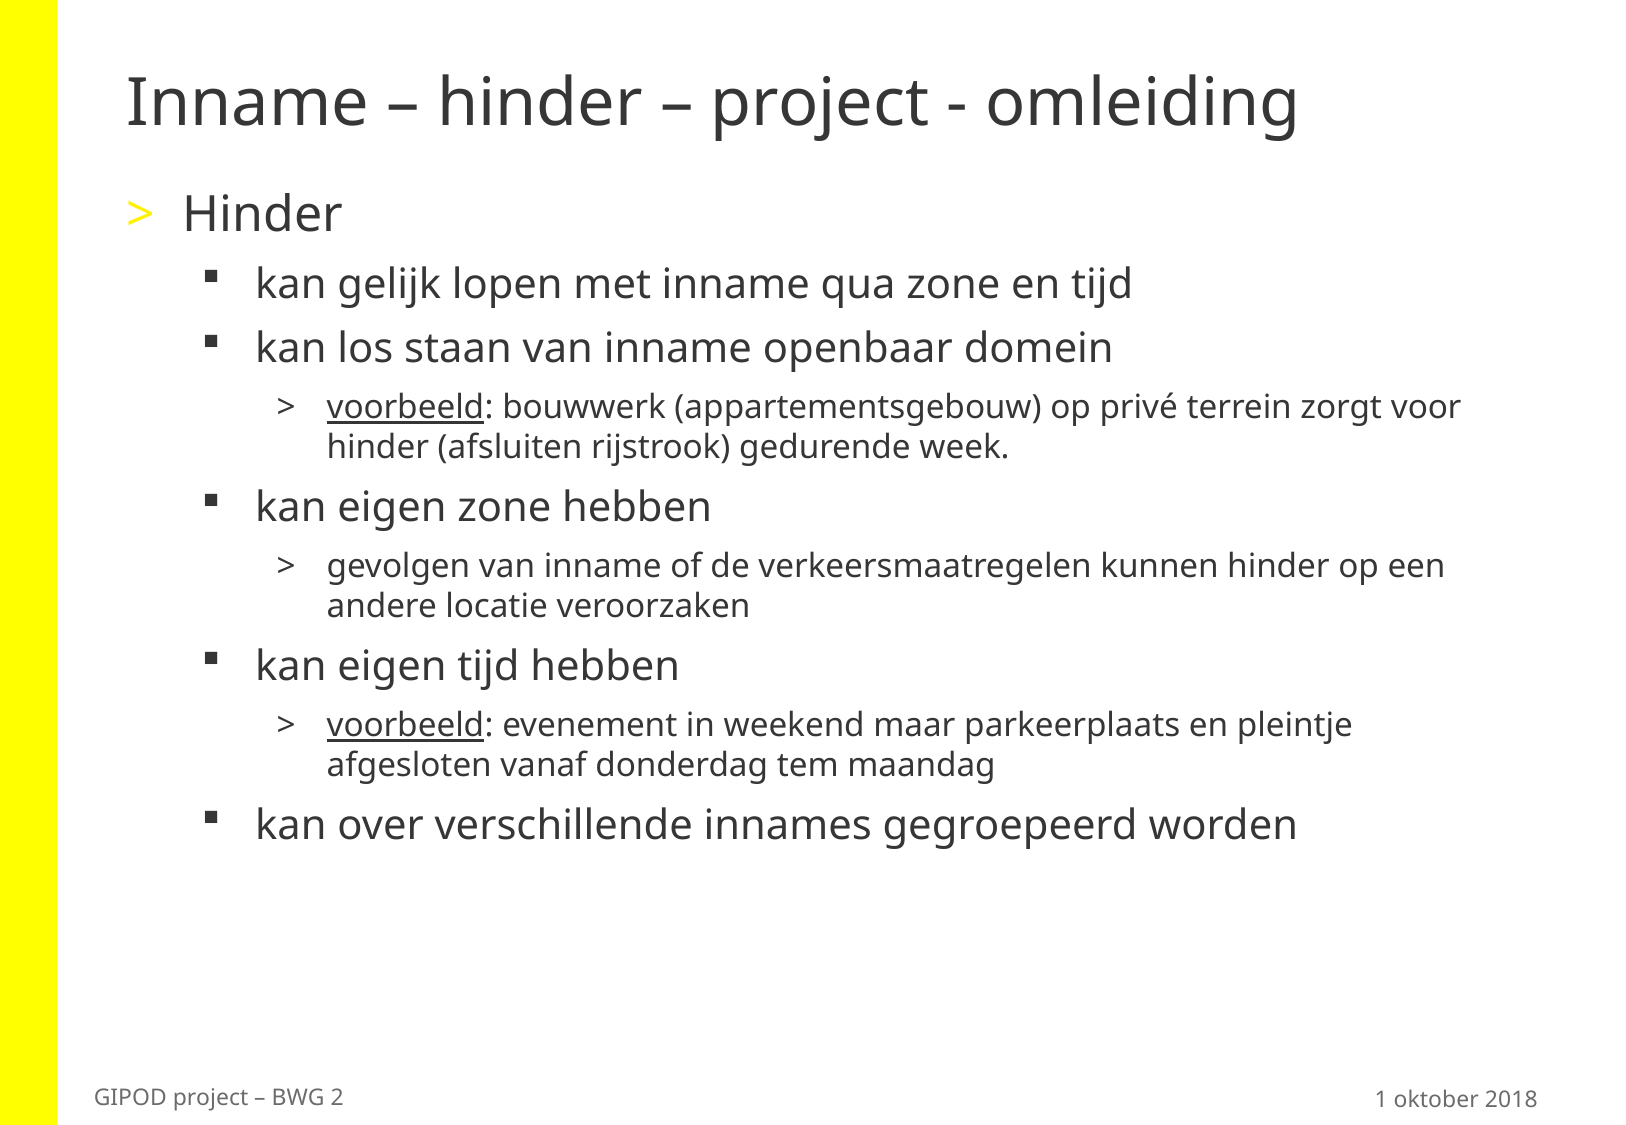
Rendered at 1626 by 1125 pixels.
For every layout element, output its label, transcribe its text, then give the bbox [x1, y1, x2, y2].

title Inname – hinder – project - omleiding [111, 59, 1514, 222]
slide_number 1 oktober 2018 [1083, 1083, 1553, 1113]
footer GIPOD project – BWG 2 [78, 1083, 1077, 1113]
list Hinder kan gelijk lopen met inname qua zone en tijd kan los staan van inname openbaar domein voorbeeld: bouwwerk (appartementsgebouw) op privé terrein zorgt voor hinder (afsluiten rijstrook) gedurende week. kan eigen zone hebben gevolgen van inname of de verkeersmaatregelen kunnen hinder op een andere locatie veroorzaken kan eigen tijd hebben voorbeeld: evenement in weekend maar parkeerplaats en pleintje afgesloten vanaf donderdag tem maandag kan over verschillende innames gegroepeerd worden [111, 222, 1514, 994]
